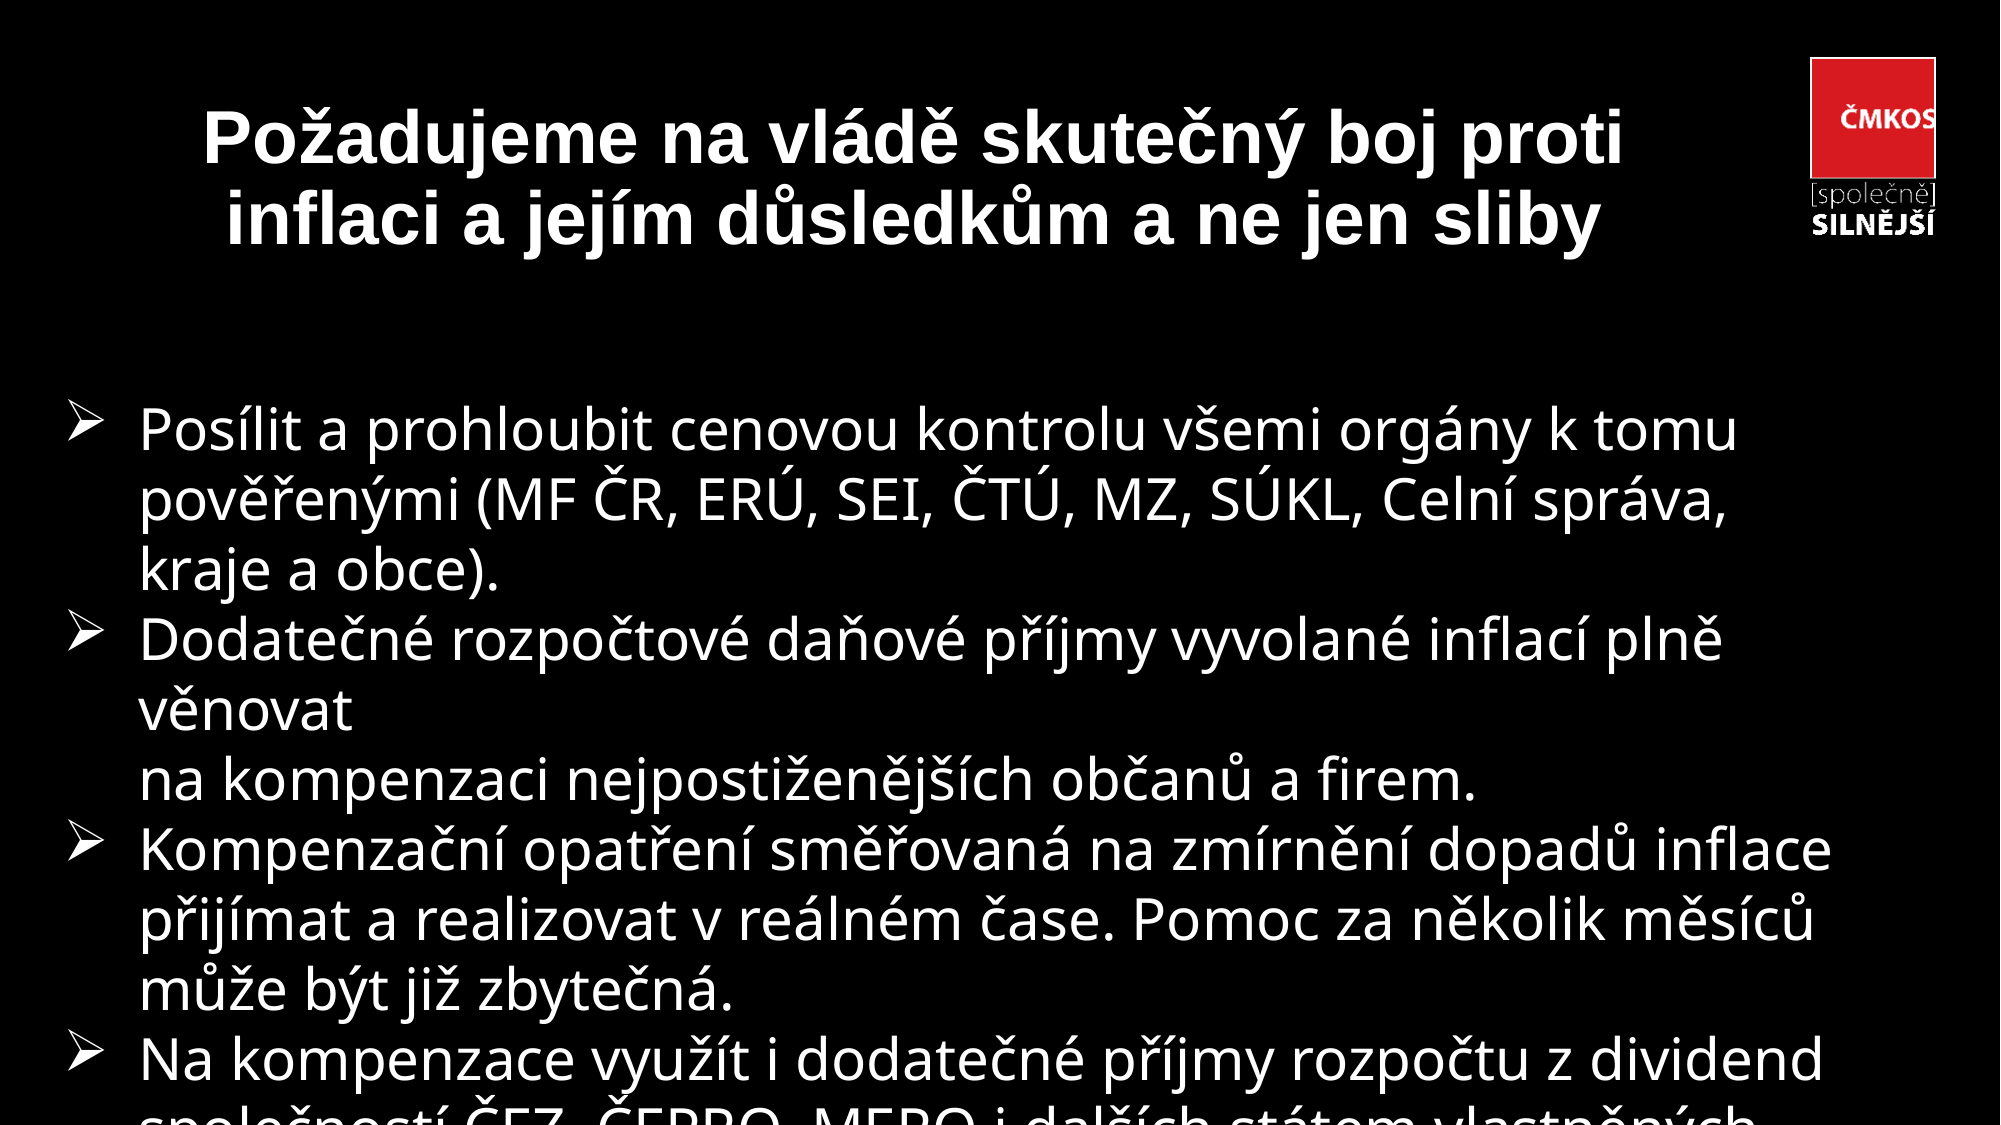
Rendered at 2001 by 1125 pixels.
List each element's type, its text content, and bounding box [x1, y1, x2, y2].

picture [1810, 57, 1936, 236]
title Požadujeme na vládě skutečný boj proti inflaci a jejím důsledkům a ne jen sliby [107, 70, 1723, 289]
text_box Posílit a prohloubit cenovou kontrolu všemi orgány k tomu pověřenými (MF ČR, ERÚ, SEI, ČTÚ, MZ, SÚKL, Celní správa, kraje a obce). Dodatečné rozpočtové daňové příjmy vyvolané inflací plně věnovat na kompenzaci nejpostiženějších občanů a firem. Kompenzační opatření směřovaná na zmírnění dopadů inflace přijímat a realizovat v reálném čase. Pomoc za několik měsíců může být již zbytečná. Na kompenzace využít i dodatečné příjmy rozpočtu z dividend společností ČEZ, ČEPRO, MERO i dalších státem vlastněných firem. [48, 385, 1887, 1125]
